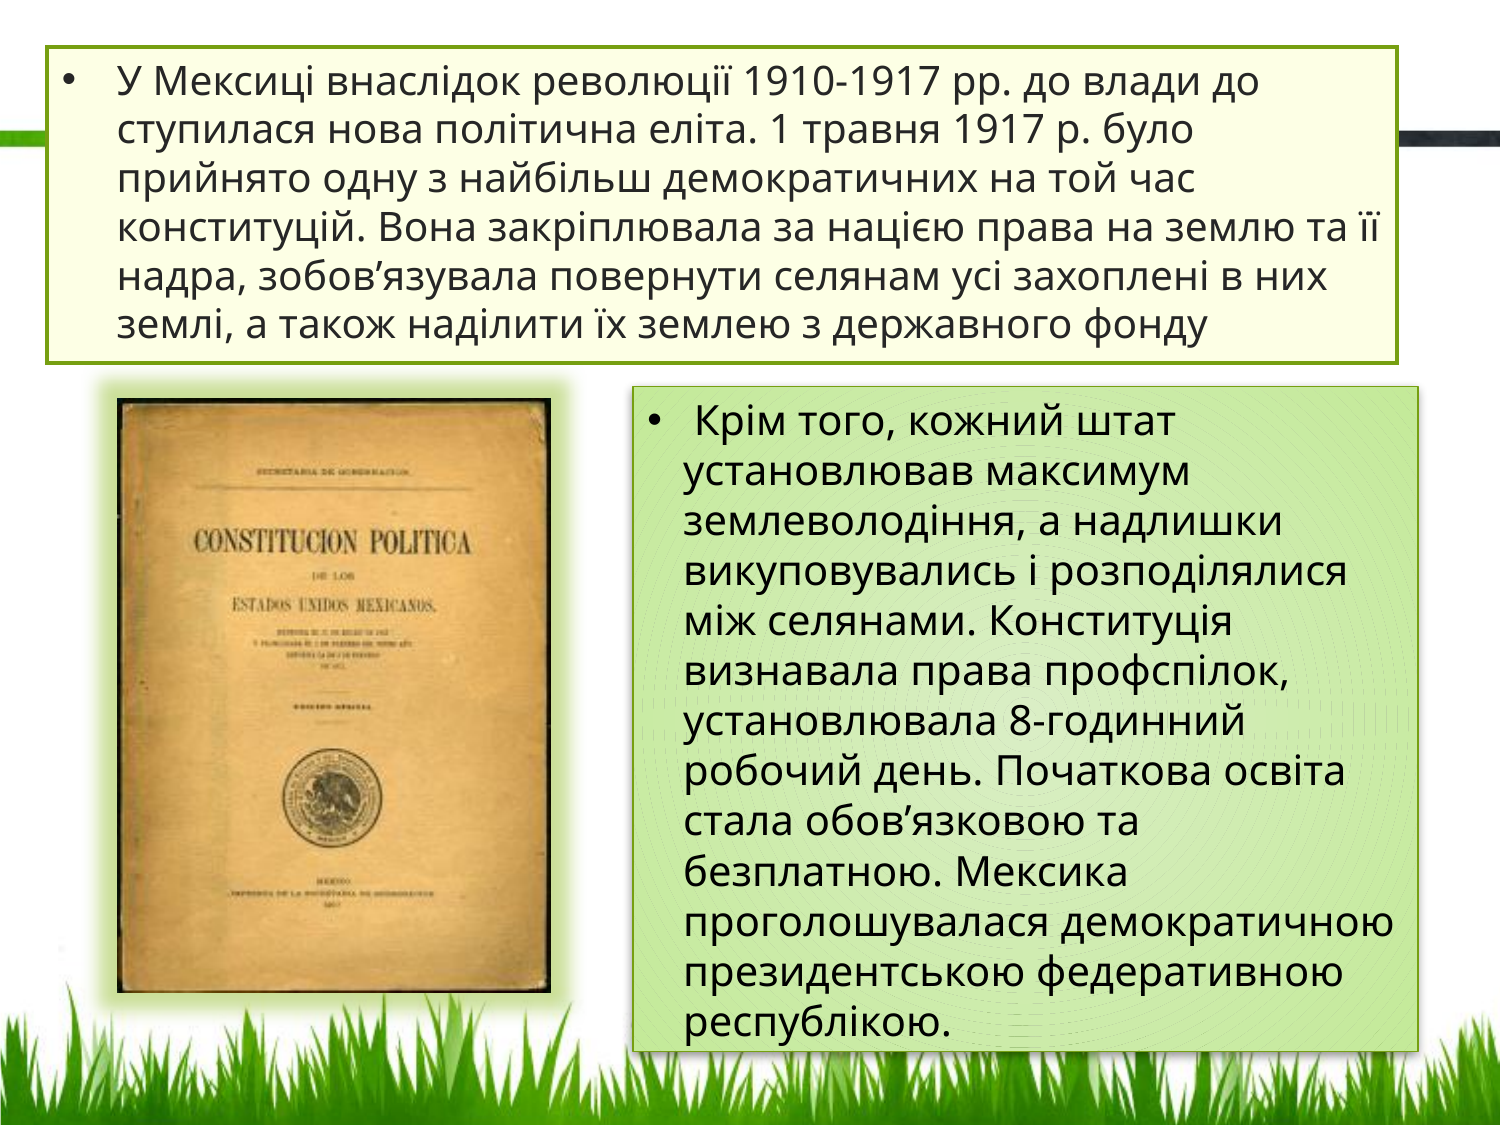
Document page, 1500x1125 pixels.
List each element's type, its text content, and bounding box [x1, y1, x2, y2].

picture [0, 0, 1500, 1125]
list У Мексиці внаслідок революції 1910-1917 рр. до влади до­ступилася нова політична еліта. 1 травня 1917 р. було прийнято одну з найбільш демократичних на той час конституцій. Вона закріплювала за нацією права на землю та її надра, зобов’язувала повернути селянам усі захоплені в них землі, а також наділити їх землею з державного фонду [45, 45, 1399, 365]
text_box Крім того, кожний штат установлював максимум землеволодіння, а надлишки викуповувались і розпо­ділялися між селянами. Конституція визнавала права профспілок, установлювала 8-годинний робочий день. Початкова освіта стала обов’язковою та безплатною. Мексика проголошувалася демократичною президентською федеративною республікою. [632, 386, 1419, 1052]
